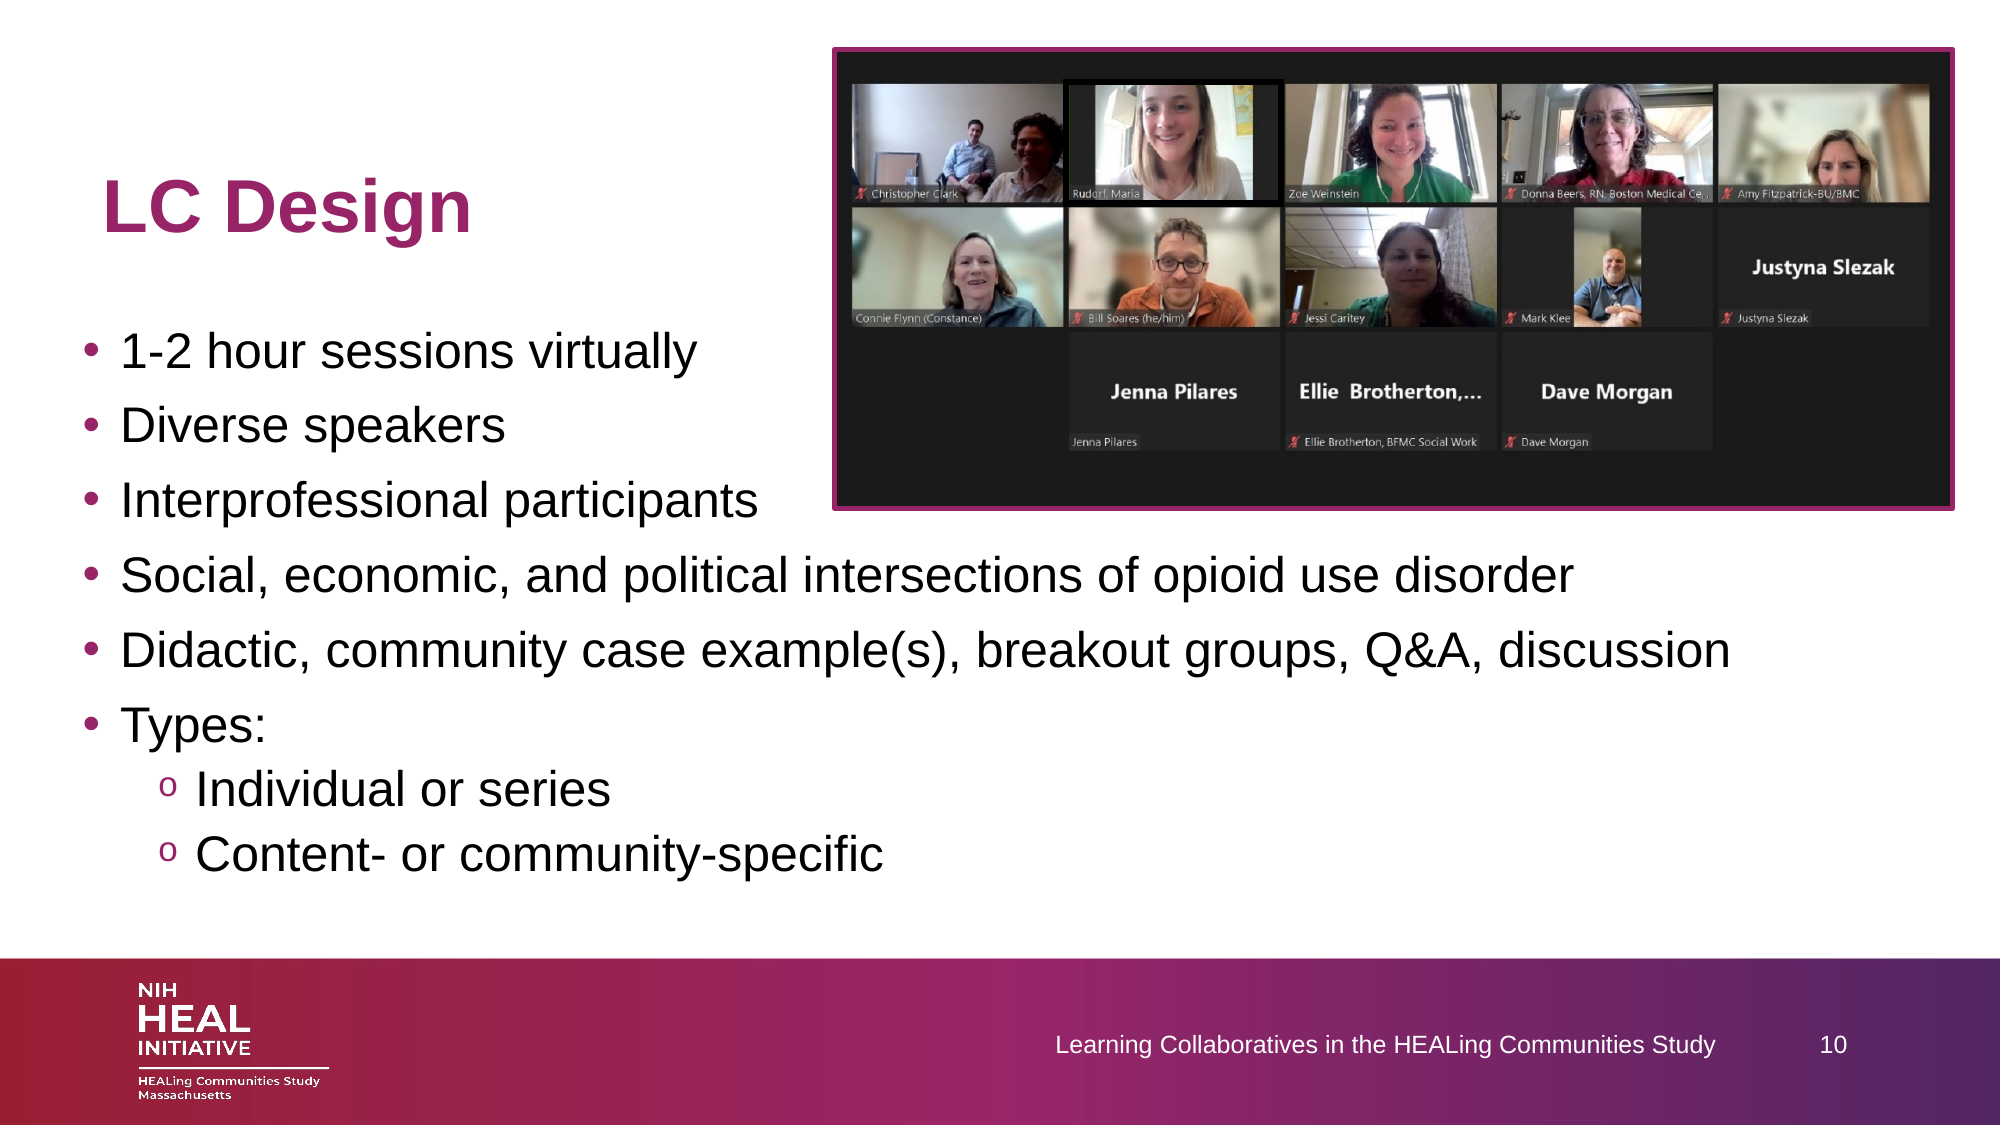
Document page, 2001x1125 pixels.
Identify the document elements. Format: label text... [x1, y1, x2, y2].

footer Learning Collaboratives in the HEALing Communities Study [782, 1013, 1733, 1074]
picture [0, 958, 2000, 1125]
title LC Design [87, 99, 832, 317]
list 1-2 hour sessions virtually Diverse speakers Interprofessional participants Social, economic, and political intersections of opioid use disorder Didactic, community case example(s), breakout groups, Q&A, discussion Types: Individual or series Content- or community-specific [67, 317, 1905, 918]
picture [836, 51, 1951, 507]
slide_number 10 [1762, 1013, 1863, 1074]
